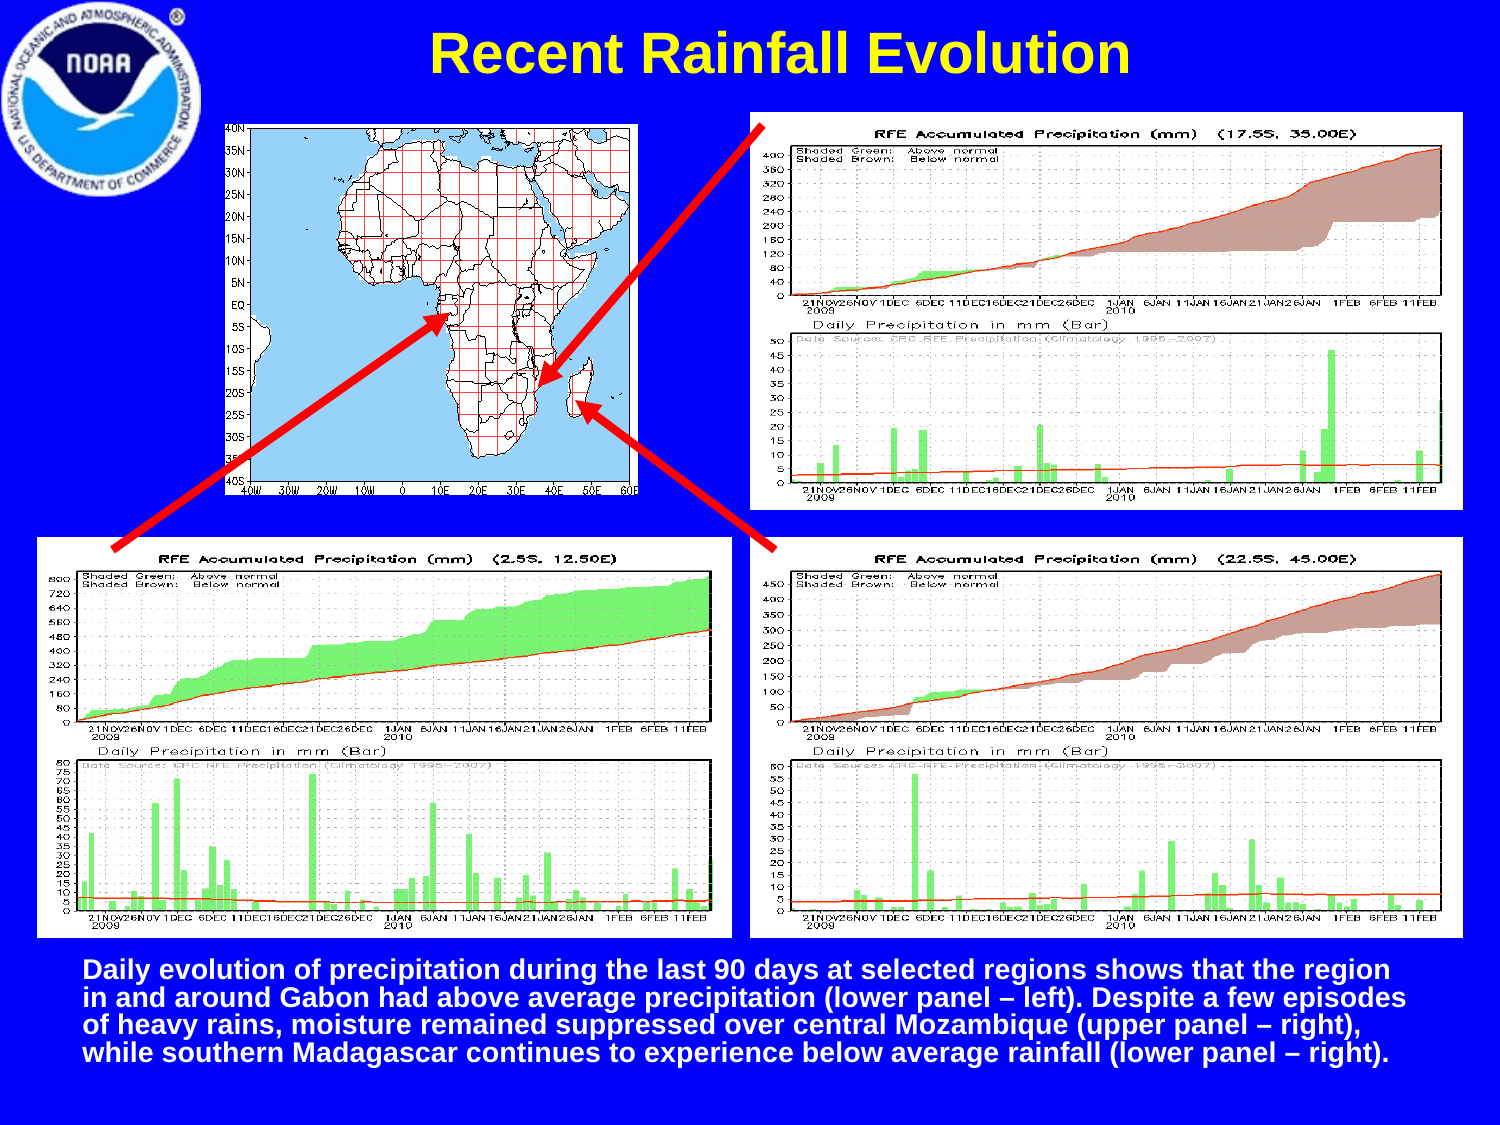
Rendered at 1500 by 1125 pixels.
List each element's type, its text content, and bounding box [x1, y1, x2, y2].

picture [224, 124, 638, 495]
picture [0, 0, 200, 200]
picture [749, 537, 1463, 938]
text_box Daily evolution of precipitation during the last 90 days at selected regions shows that the region in and around Gabon had above average precipitation (lower panel – left). Despite a few episodes of heavy rains, moisture remained suppressed over central Mozambique (upper panel – right), while southern Madagascar continues to experience below average rainfall (lower panel – right). [12, 949, 1438, 1100]
text_box Recent Rainfall Evolution [287, 0, 1275, 100]
picture [37, 537, 732, 938]
picture [749, 112, 1463, 510]
